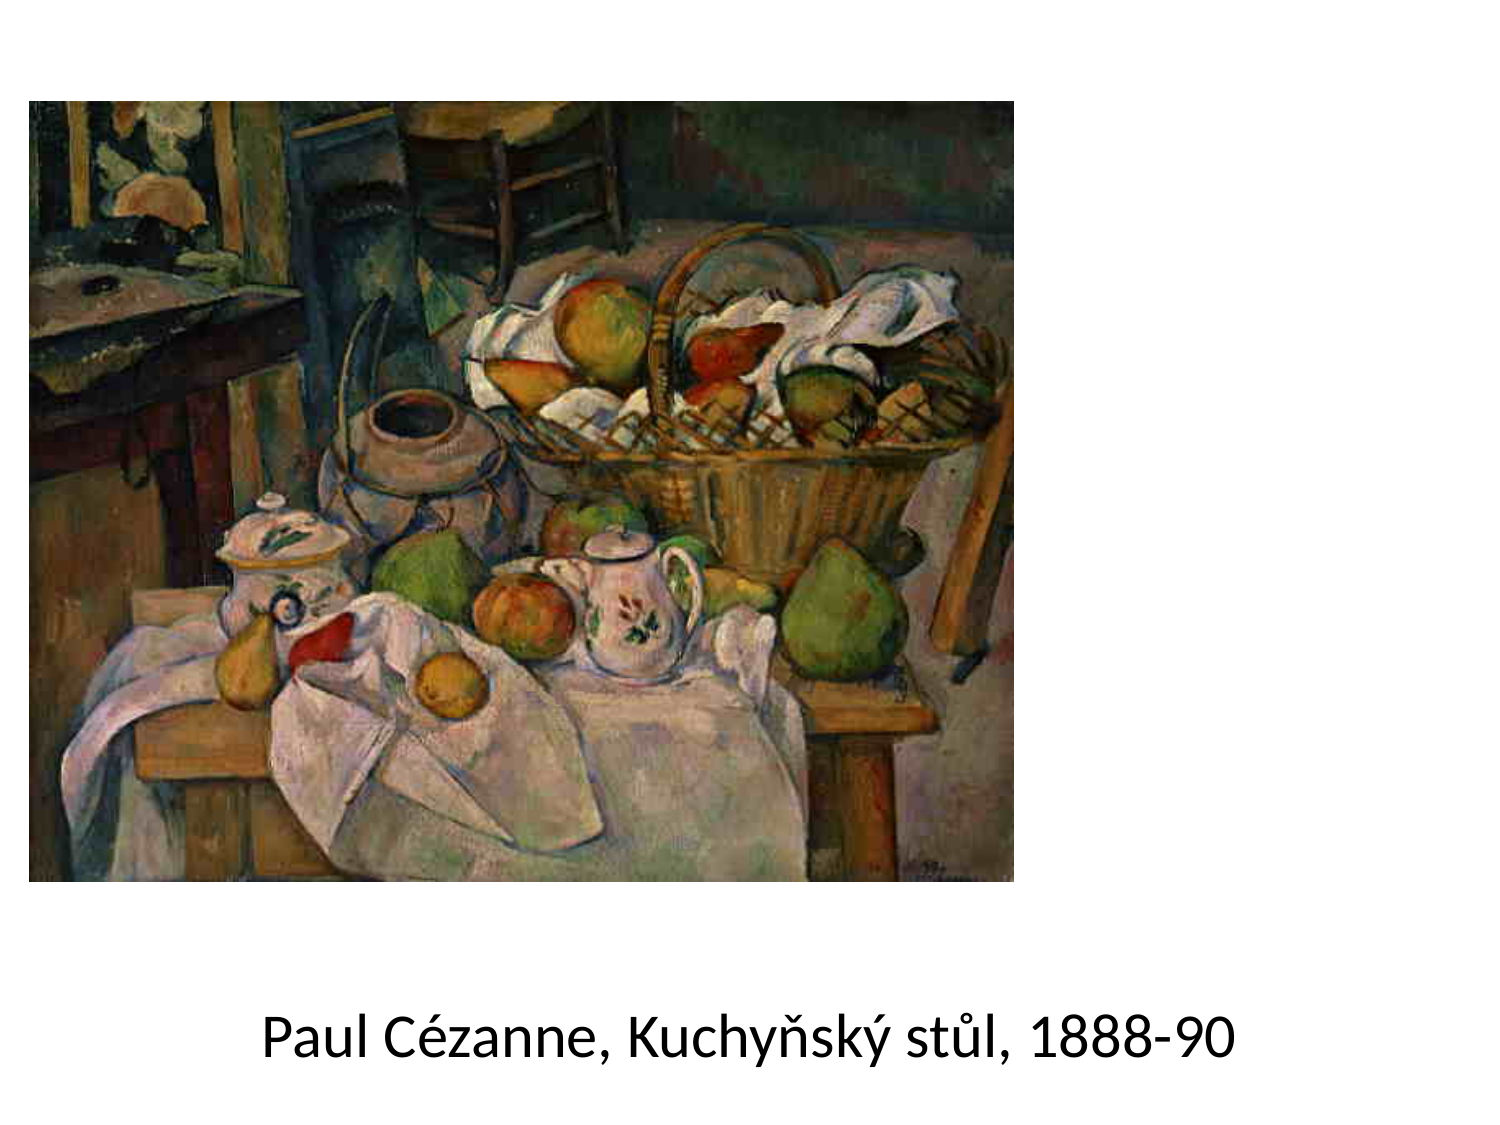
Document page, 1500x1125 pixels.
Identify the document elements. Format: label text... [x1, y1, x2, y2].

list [29, 101, 1014, 882]
title Paul Cézanne, Kuchyňský stůl, 1888-90 [75, 940, 1425, 1125]
